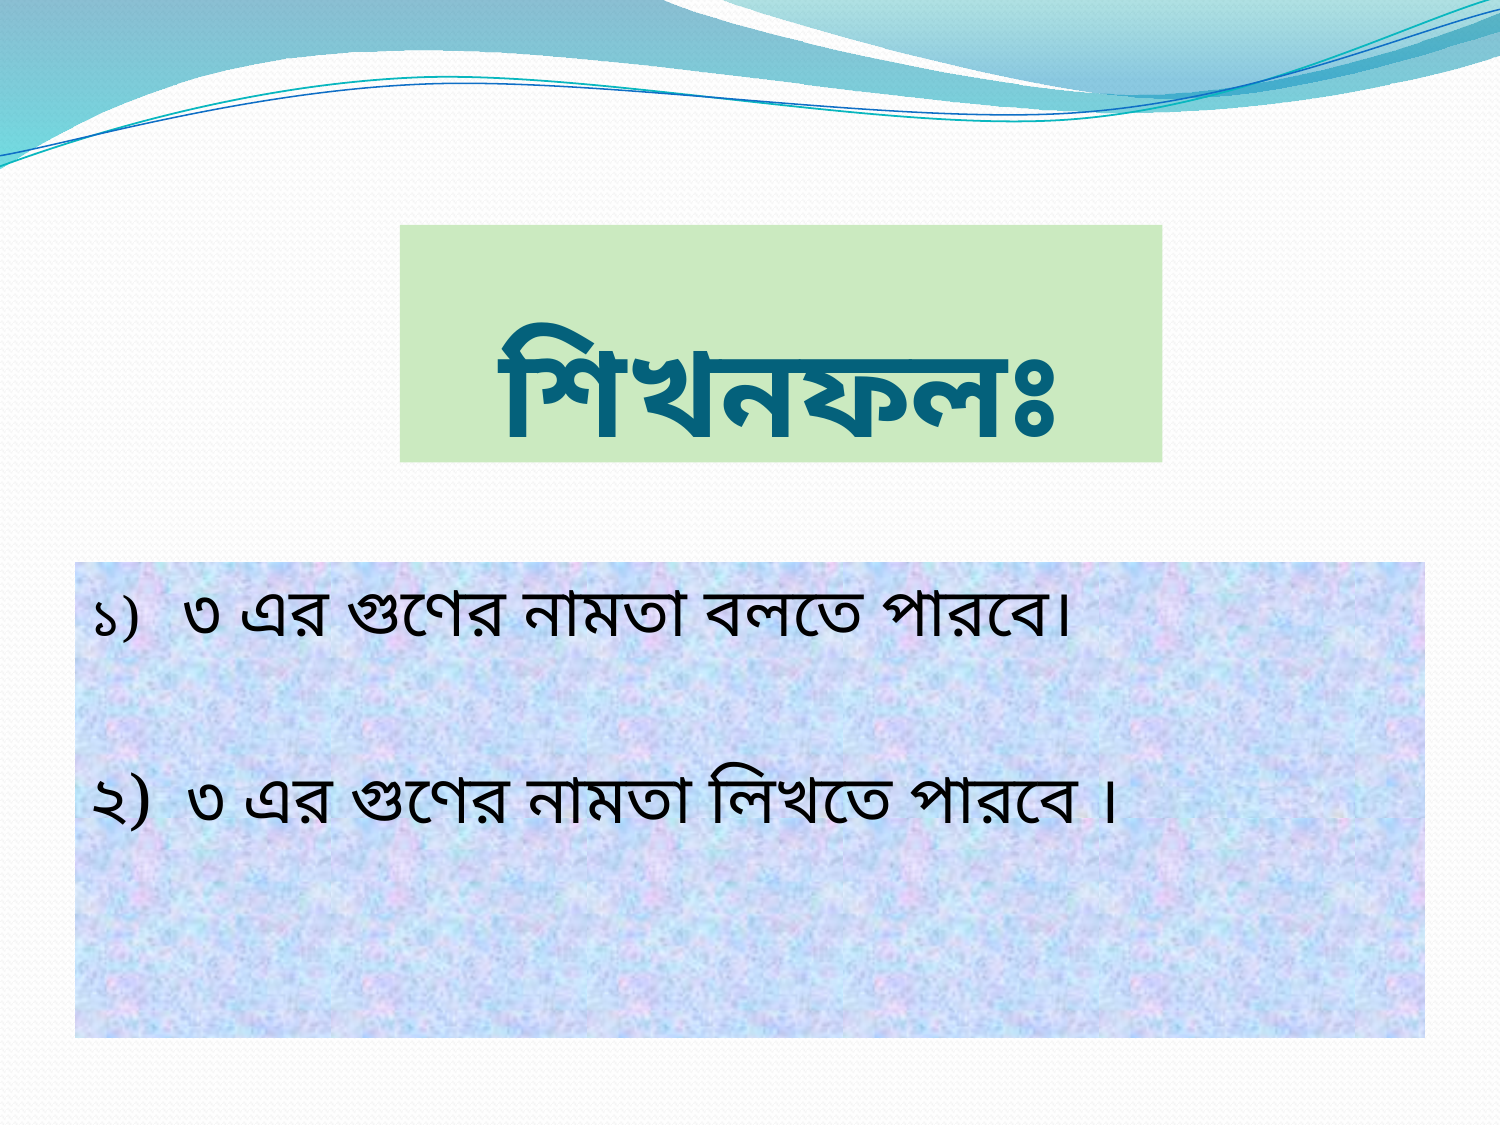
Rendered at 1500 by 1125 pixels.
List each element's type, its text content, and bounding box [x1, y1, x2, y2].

list ১) ৩ এর গুণের নামতা বলতে পারবে। ২) ৩ এর গুণের নামতা লিখতে পারবে । [75, 562, 1425, 1038]
title শিখনফলঃ [399, 224, 1163, 463]
